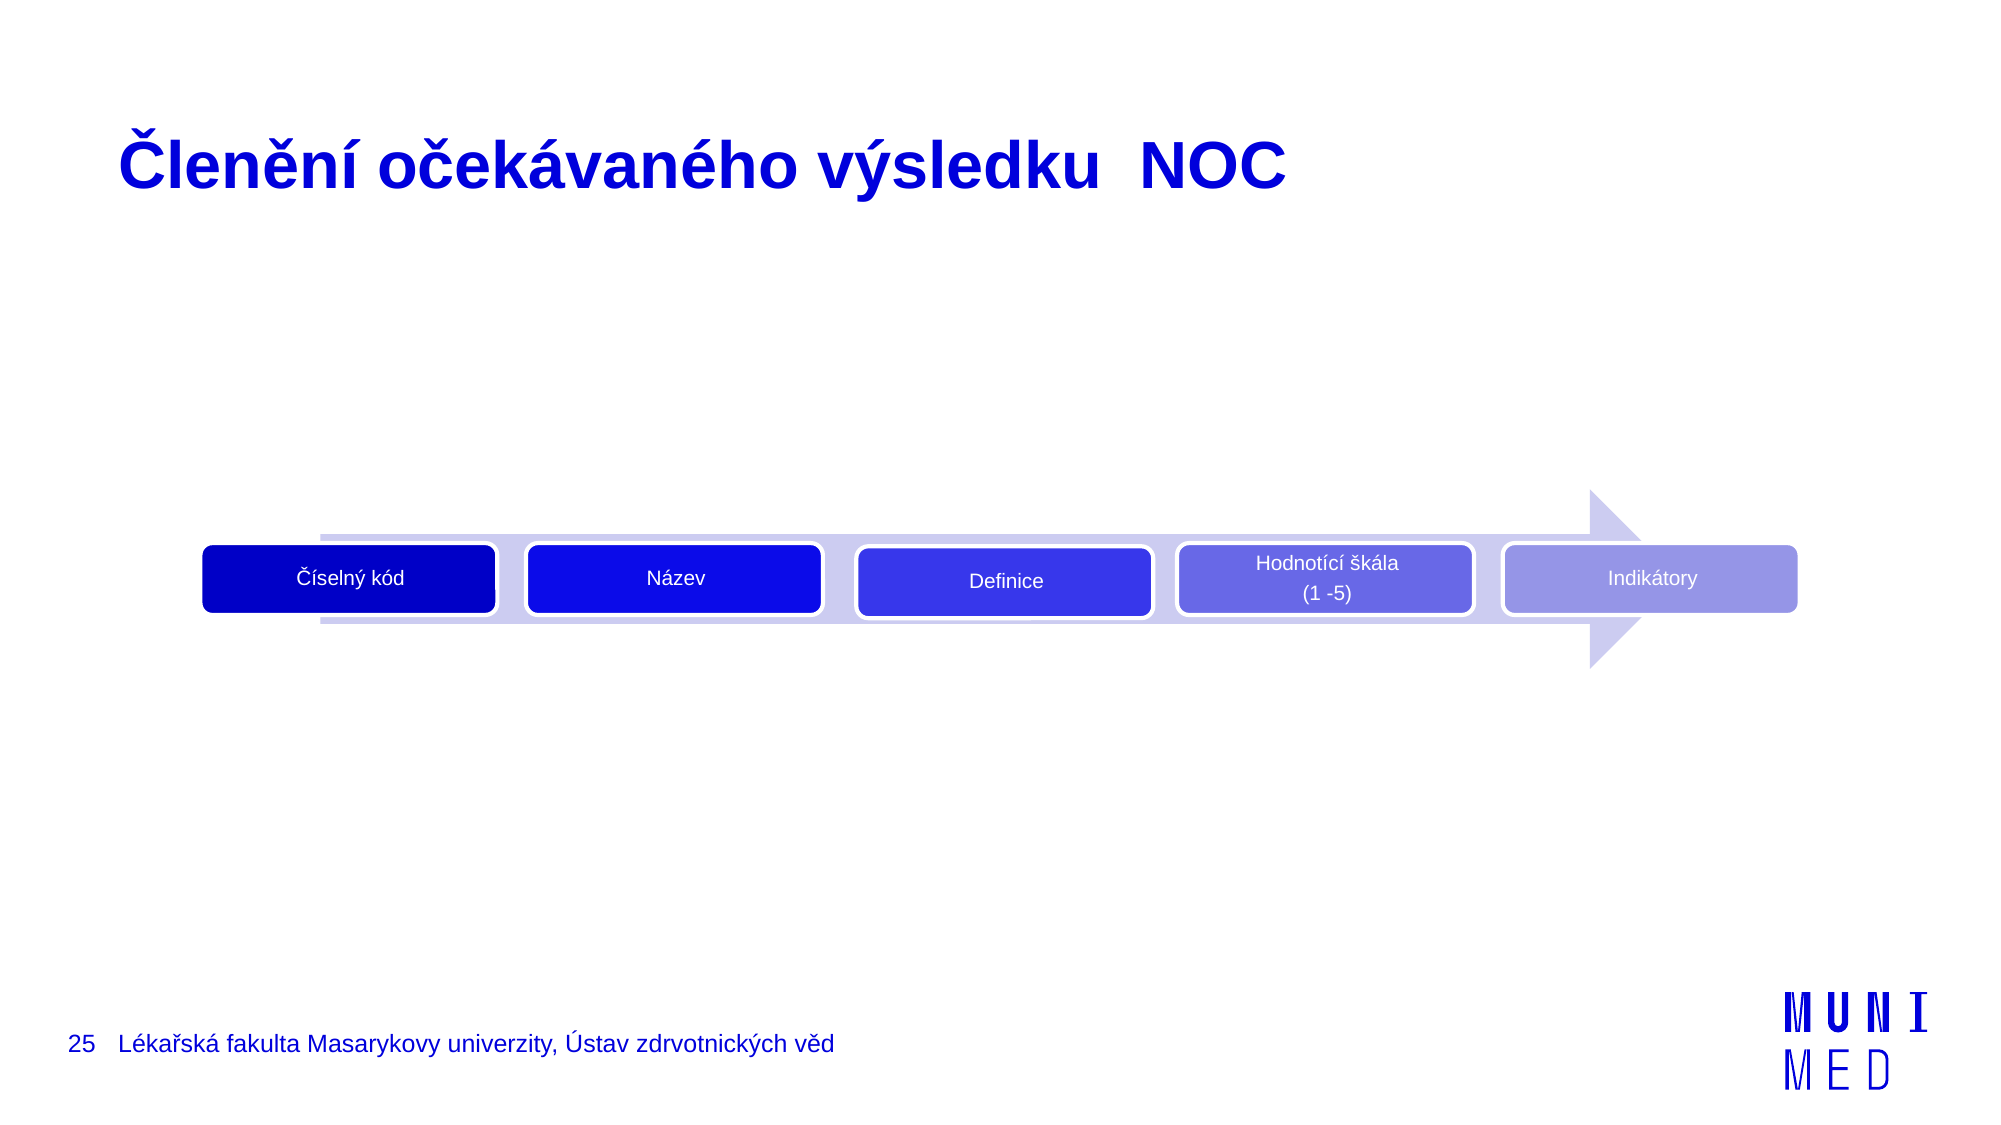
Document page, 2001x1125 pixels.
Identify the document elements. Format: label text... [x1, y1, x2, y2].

slide_number 25 [67, 1021, 110, 1063]
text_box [199, 488, 1800, 670]
footer Lékařská fakulta Masarykovy univerzity, Ústav zdrvotnických věd [118, 1021, 1418, 1063]
title Členění očekávaného výsledku NOC [118, 118, 1882, 307]
